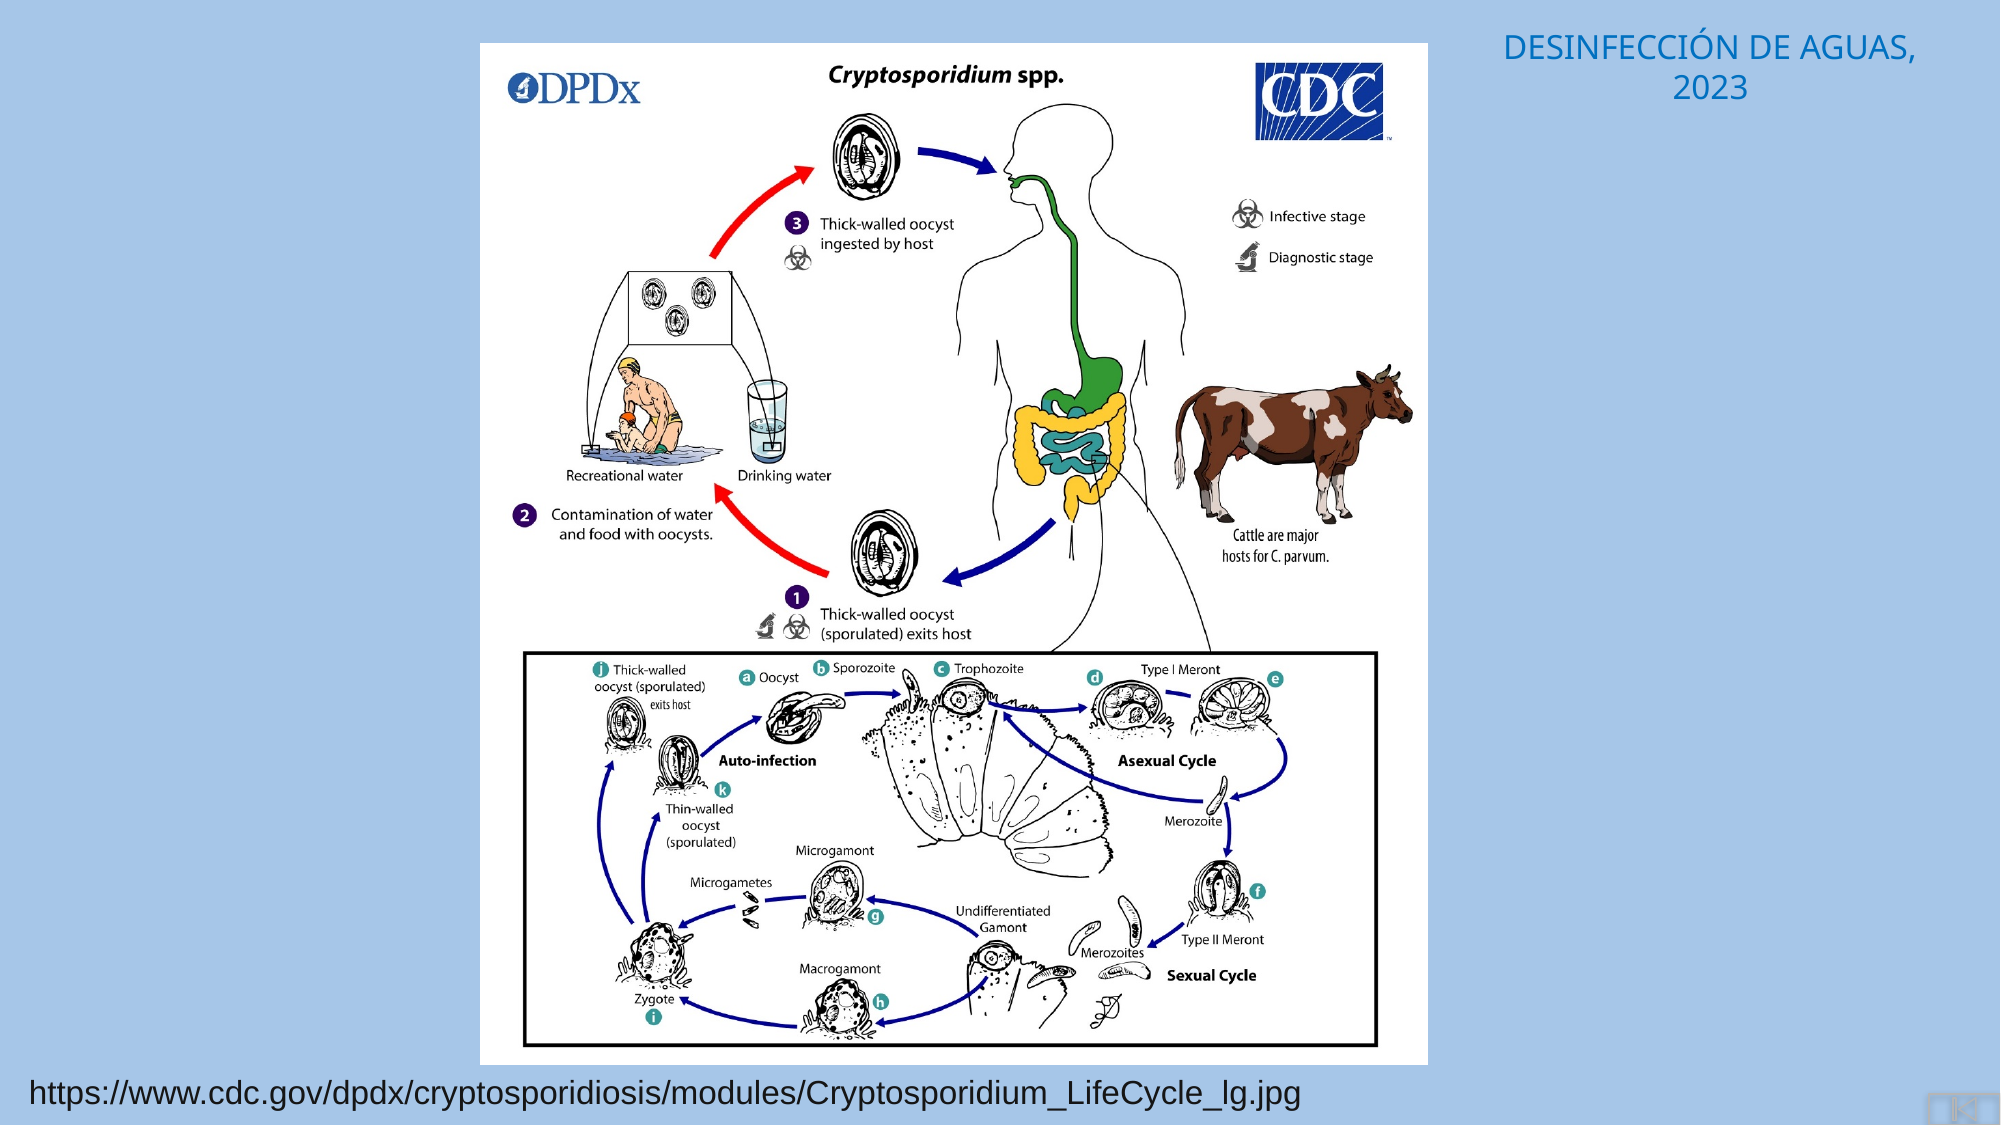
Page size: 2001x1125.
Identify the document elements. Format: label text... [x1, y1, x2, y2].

picture [479, 43, 1428, 1065]
text_box https://www.cdc.gov/dpdx/cryptosporidiosis/modules/Cryptosporidium_LifeCycle_lg.jpg [14, 1064, 1609, 1119]
